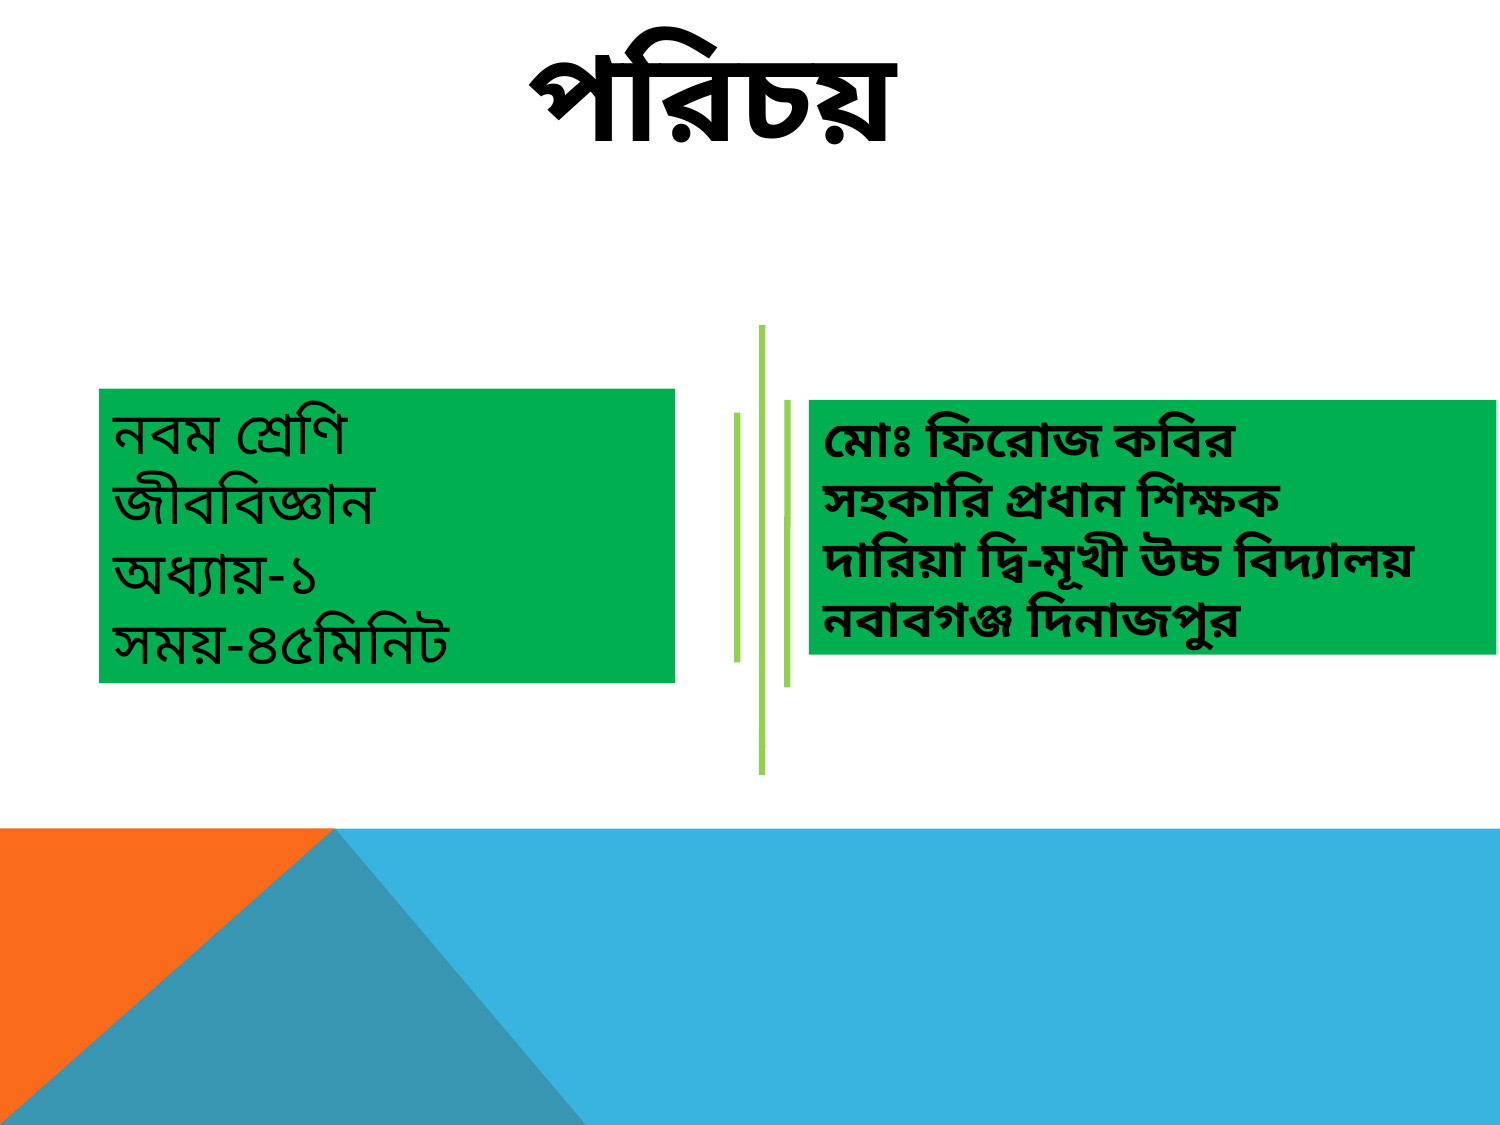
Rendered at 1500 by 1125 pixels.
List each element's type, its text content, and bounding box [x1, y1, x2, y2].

text_box নবম শ্রেণি জীববিজ্ঞান অধ্যায়-১ সময়-৪৫মিনিট [99, 388, 675, 684]
text_box পরিচয় [512, 8, 963, 174]
text_box মোঃ ফিরোজ কবির সহকারি প্রধান শিক্ষক দারিয়া দ্বি-মূখী উচ্চ বিদ্যালয় নবাবগঞ্জ দিনাজপুর [808, 399, 1497, 655]
